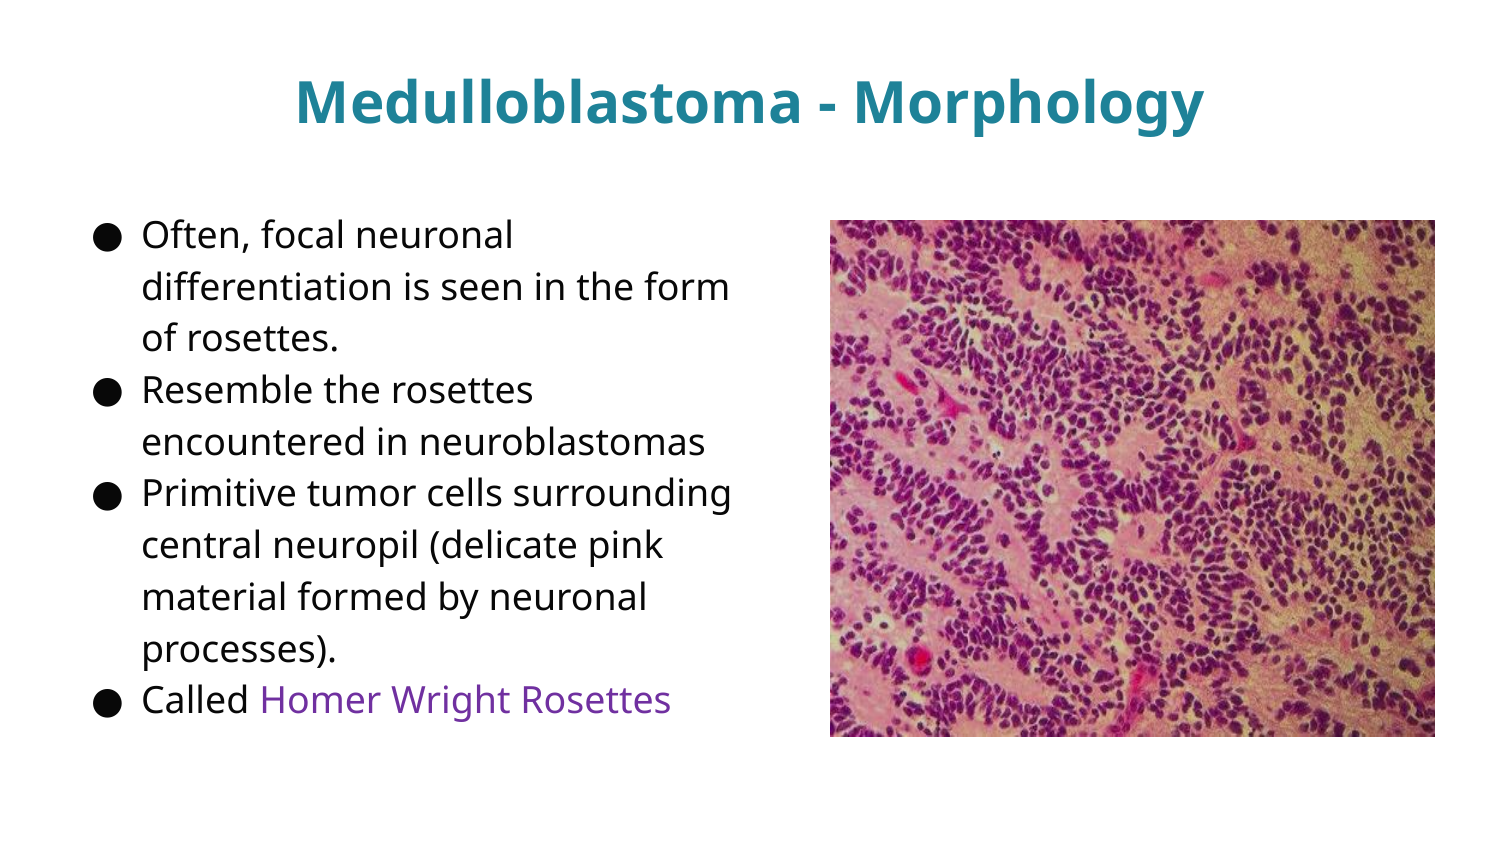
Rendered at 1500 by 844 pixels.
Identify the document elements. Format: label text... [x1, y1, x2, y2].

list Often, focal neuronal differentiation is seen in the form of rosettes. Resemble the rosettes encountered in neuroblastomas Primitive tumor cells surrounding central neuropil (delicate pink material formed by neuronal processes). Called Homer Wright Rosettes [51, 189, 760, 750]
picture [830, 220, 1435, 737]
title Medulloblastoma - Morphology [29, 50, 1471, 145]
